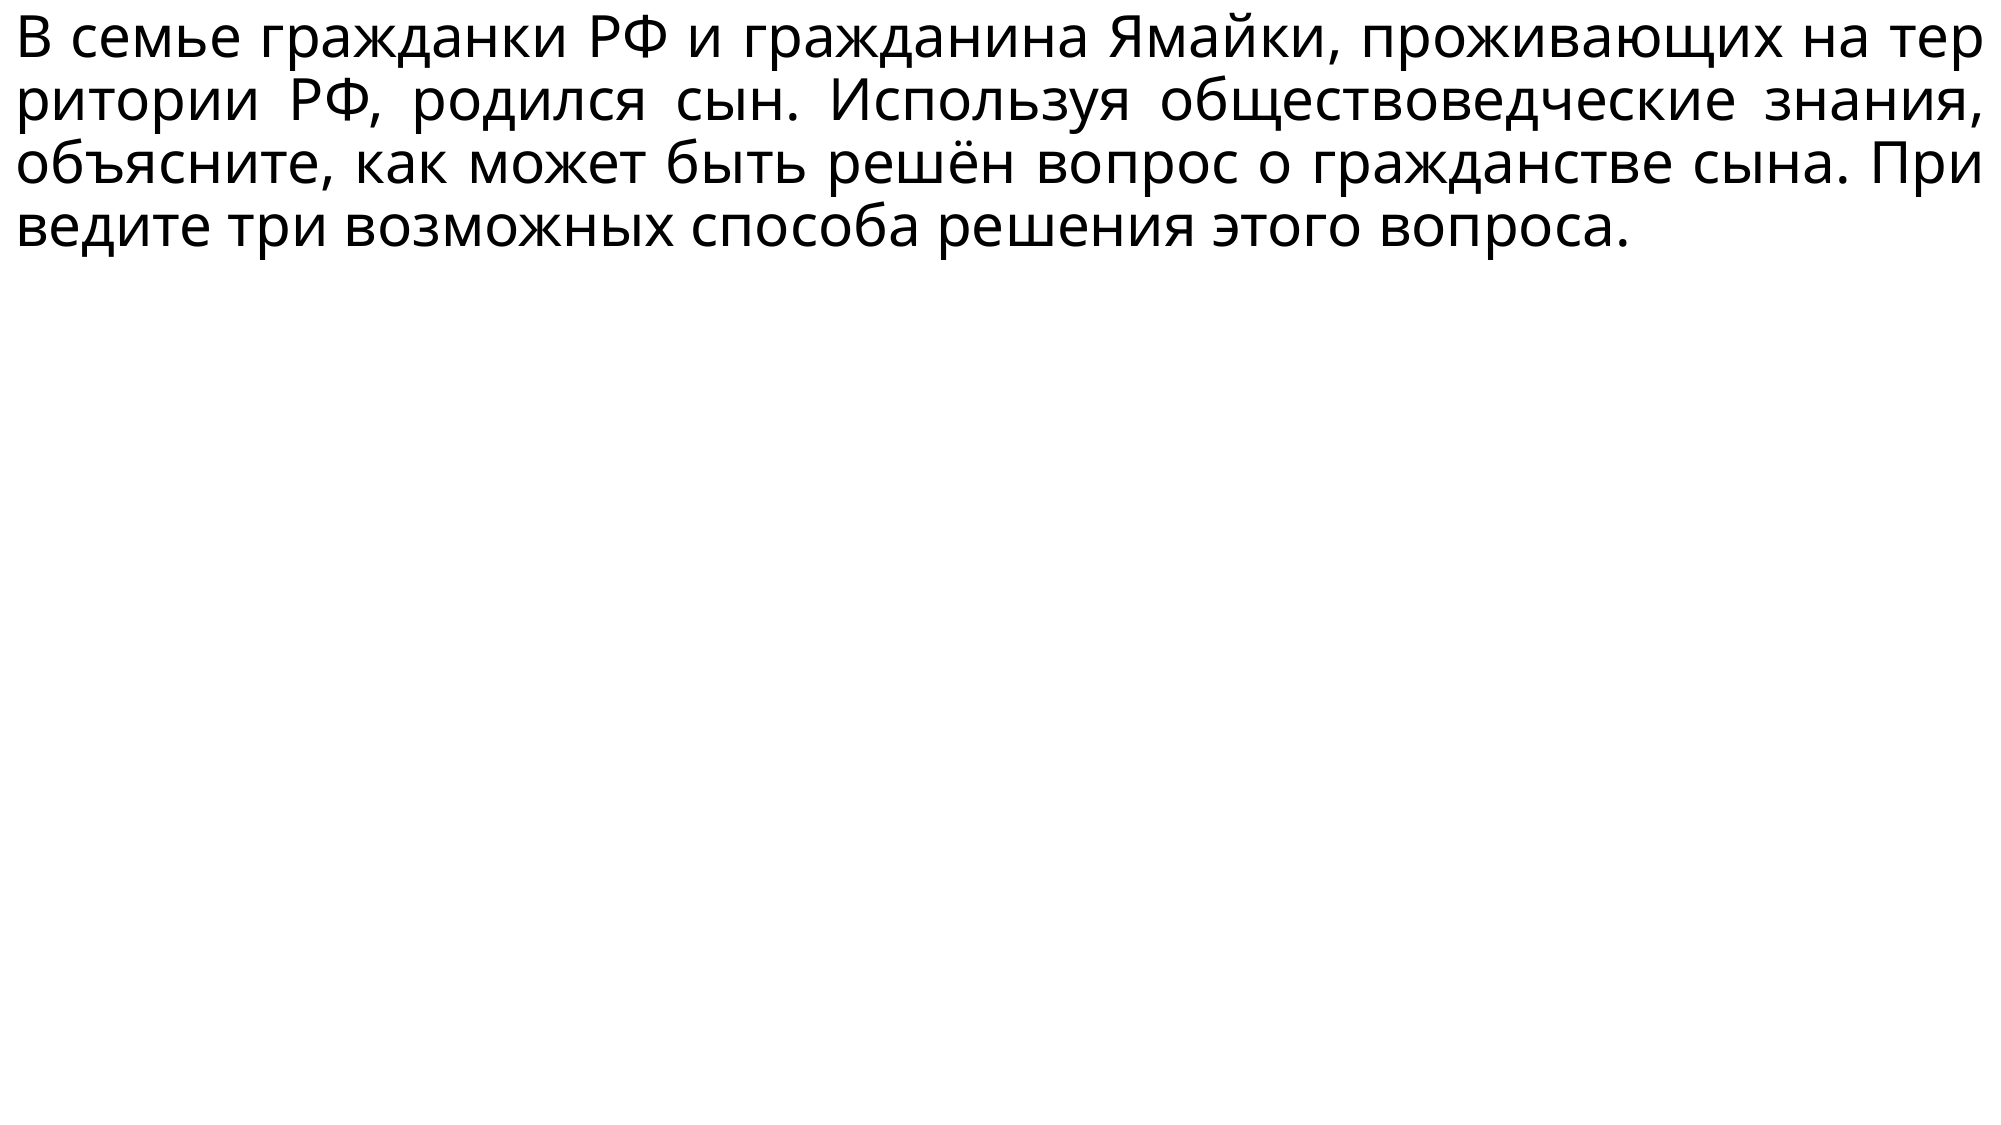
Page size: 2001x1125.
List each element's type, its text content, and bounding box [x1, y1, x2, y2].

list В семье граж­дан­ки РФ и граж­да­ни­на Ямайки, про­жи­ва­ю­щих на тер­ри­то­рии РФ, ро­дил­ся сын. Ис­поль­зуя обществоведческие знания, объясните, как может быть решён во­прос о граж­дан­стве сына. При­ве­ди­те три воз­мож­ных способа ре­ше­ния этого вопроса. [0, 0, 2000, 1125]
